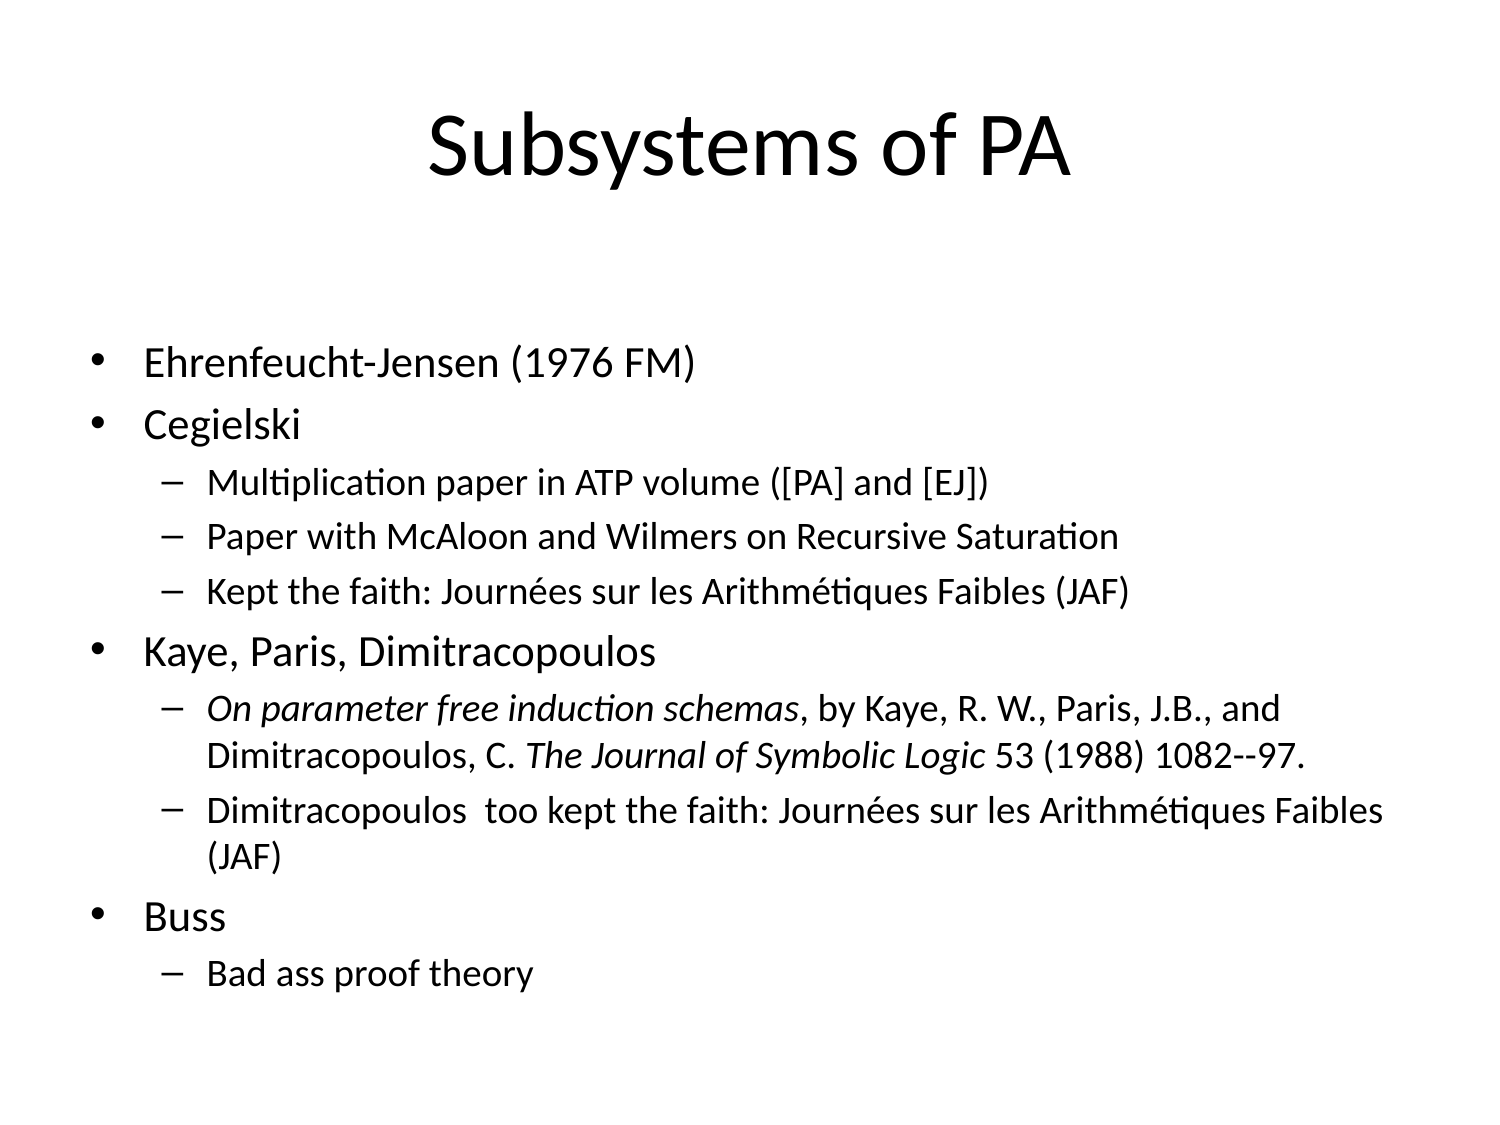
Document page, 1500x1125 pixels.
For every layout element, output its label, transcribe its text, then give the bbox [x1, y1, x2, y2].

list Ehrenfeucht-Jensen (1976 FM) Cegielski Multiplication paper in ATP volume ([PA] and [EJ]) Paper with McAloon and Wilmers on Recursive Saturation Kept the faith: Journées sur les Arithmétiques Faibles (JAF) Kaye, Paris, Dimitracopoulos On parameter free induction schemas, by Kaye, R. W., Paris, J.B., and Dimitracopoulos, C. The Journal of Symbolic Logic 53 (1988) 1082--97. Dimitracopoulos too kept the faith: Journées sur les Arithmétiques Faibles (JAF) Buss Bad ass proof theory [75, 262, 1425, 1005]
title Subsystems of PA [75, 45, 1425, 233]
